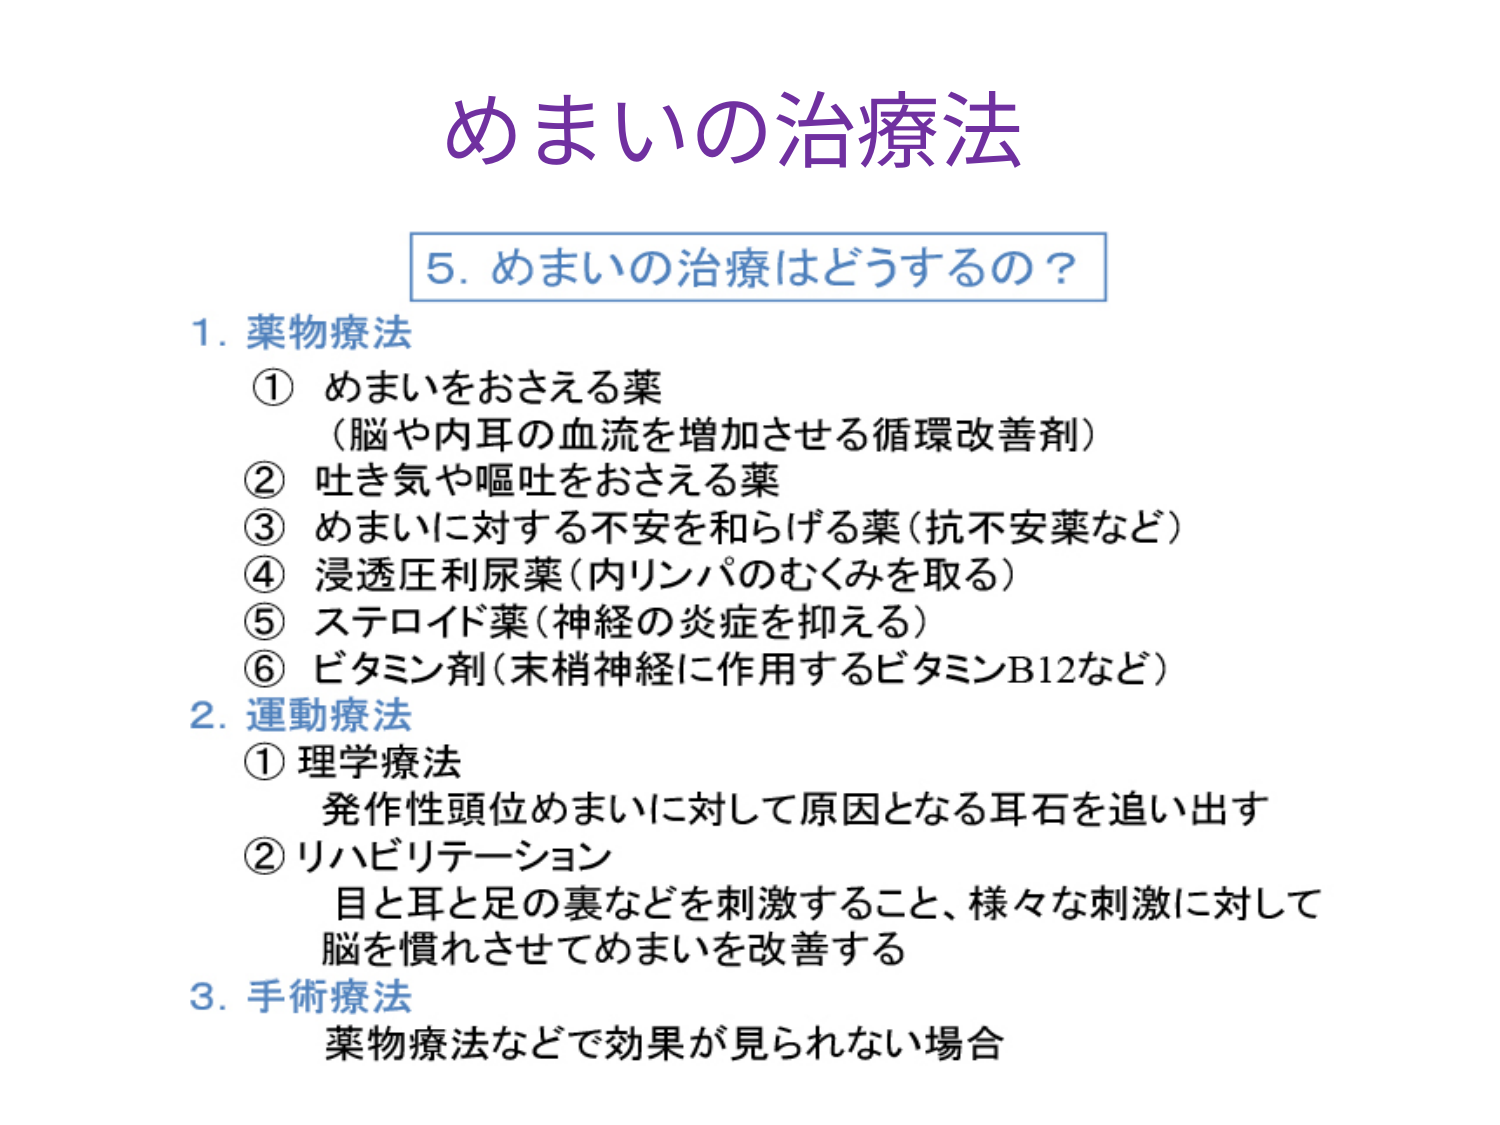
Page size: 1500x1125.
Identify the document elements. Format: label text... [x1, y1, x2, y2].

title めまいの治療法 [312, 26, 1152, 218]
picture [135, 219, 1391, 1098]
